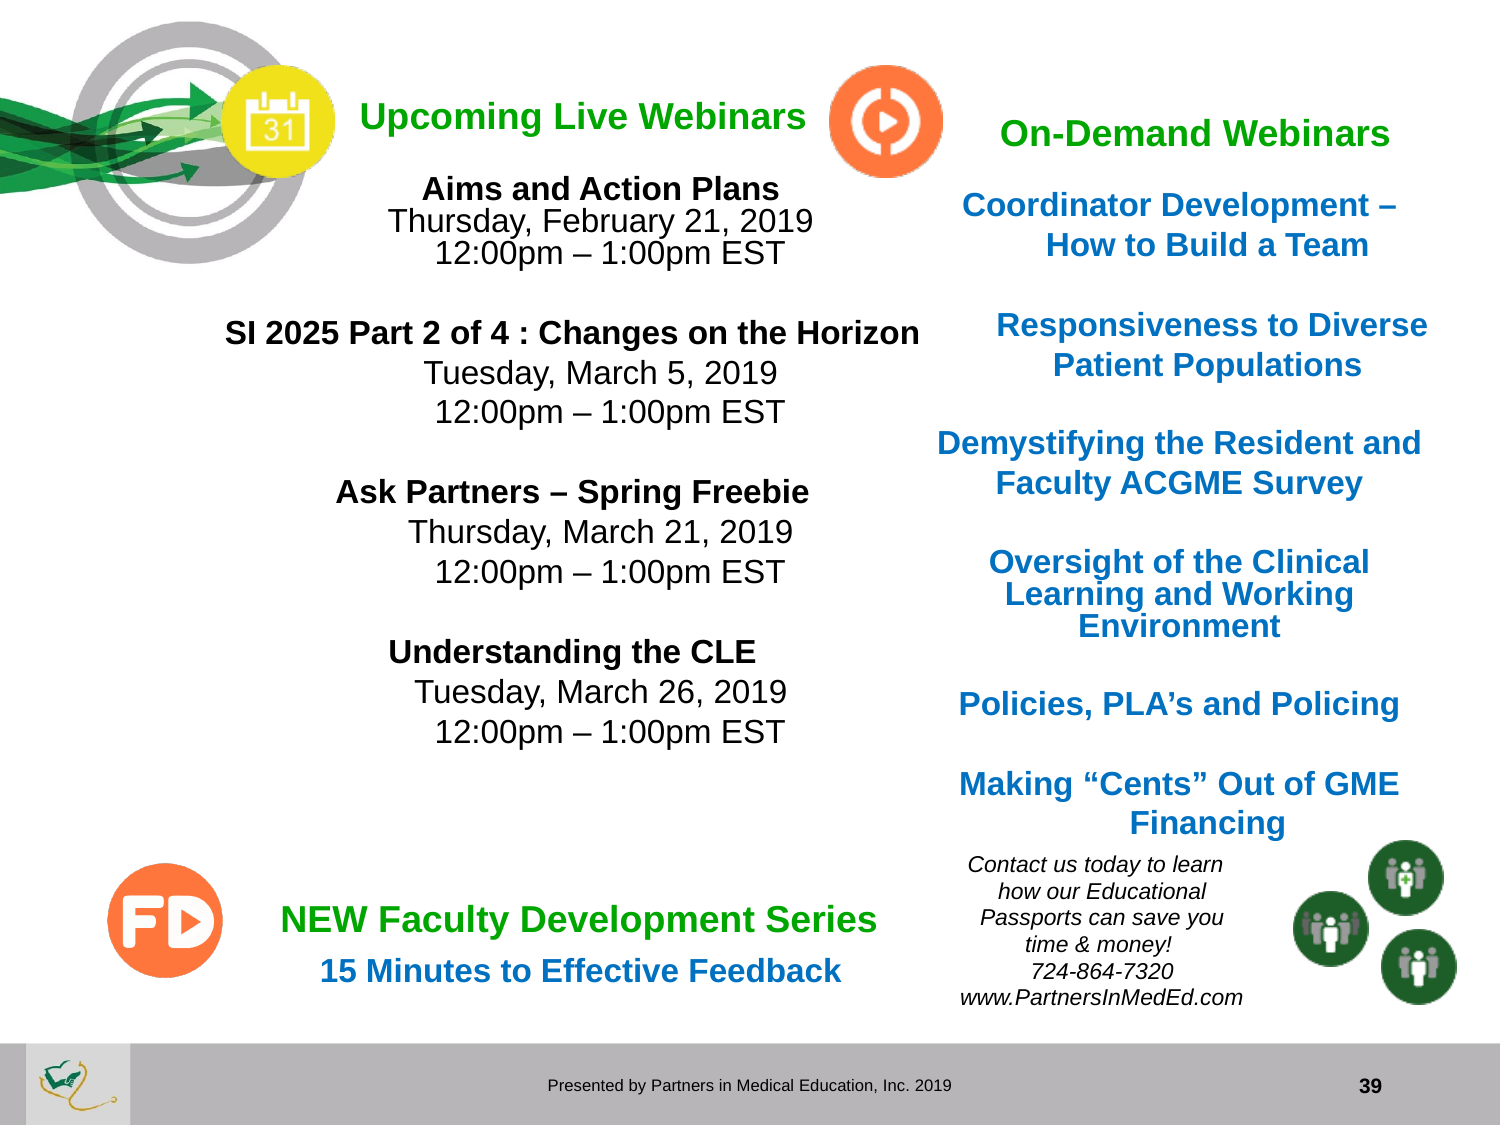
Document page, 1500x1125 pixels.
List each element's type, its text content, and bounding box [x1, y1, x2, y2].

footer Presented by Partners in Medical Education, Inc. 2019 [496, 1055, 1004, 1116]
picture [0, 0, 1500, 1125]
text_box 39 [1059, 1055, 1397, 1116]
text_box NEW Faculty Development Series [209, 843, 919, 1013]
text_box Contact us today to learn how our Educational Passports can save you time & money! 724-864-7320 www.PartnersInMedEd.com [929, 847, 1276, 1047]
text_box On-Demand Webinars Coordinator Development – How to Build a Team Responsiveness to Diverse Patient Populations Demystifying the Resident and Faculty ACGME Survey Oversight of the Clinical Learning and Working Environment Policies, PLA’s and Policing Making “Cents” Out of GME Financing [943, 57, 1444, 911]
text_box Upcoming Live Webinars Aims and Action Plans Thursday, February 21, 2019 12:00pm – 1:00pm EST SI 2025 Part 2 of 4 : Changes on the Horizon Tuesday, March 5, 2019 12:00pm – 1:00pm EST Ask Partners – Spring Freebie Thursday, March 21, 2019 12:00pm – 1:00pm EST Understanding the CLE Tuesday, March 26, 2019 12:00pm – 1:00pm EST [203, 49, 943, 913]
text_box 15 Minutes to Effective Feedback [265, 949, 898, 1040]
